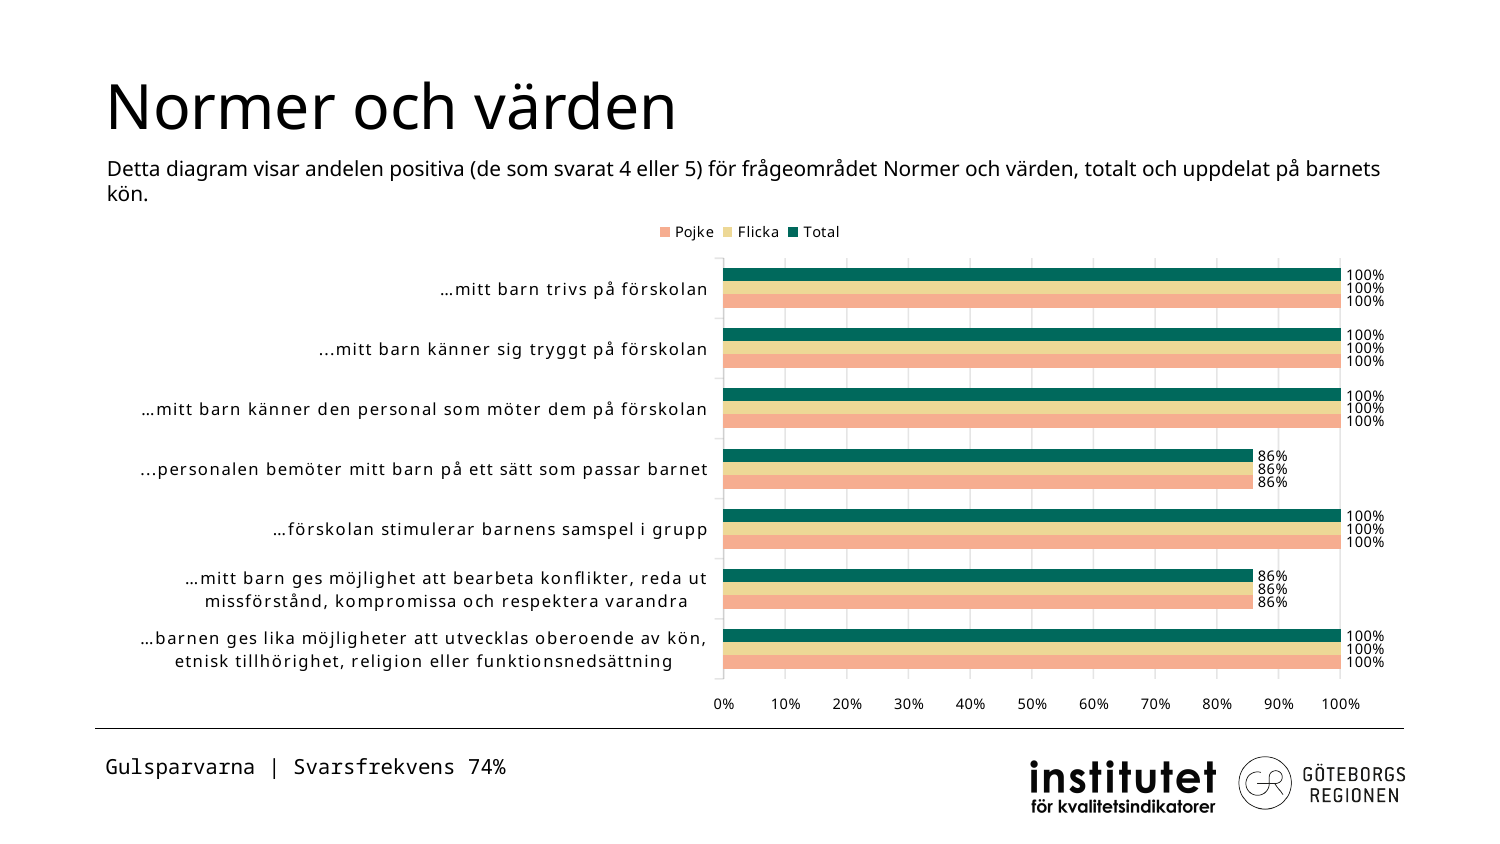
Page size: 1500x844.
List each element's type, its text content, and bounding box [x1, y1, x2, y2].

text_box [118, 667, 1382, 753]
text_box Detta diagram visar andelen positiva (de som svarat 4 eller 5) för frågeområdet Normer och värden, totalt och uppdelat på barnets kön. [92, 148, 1409, 213]
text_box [114, 204, 1385, 725]
title Normer och värden [90, 59, 1412, 149]
text_box Gulsparvarna | Svarsfrekvens 74% [90, 746, 986, 787]
picture [1029, 753, 1218, 818]
